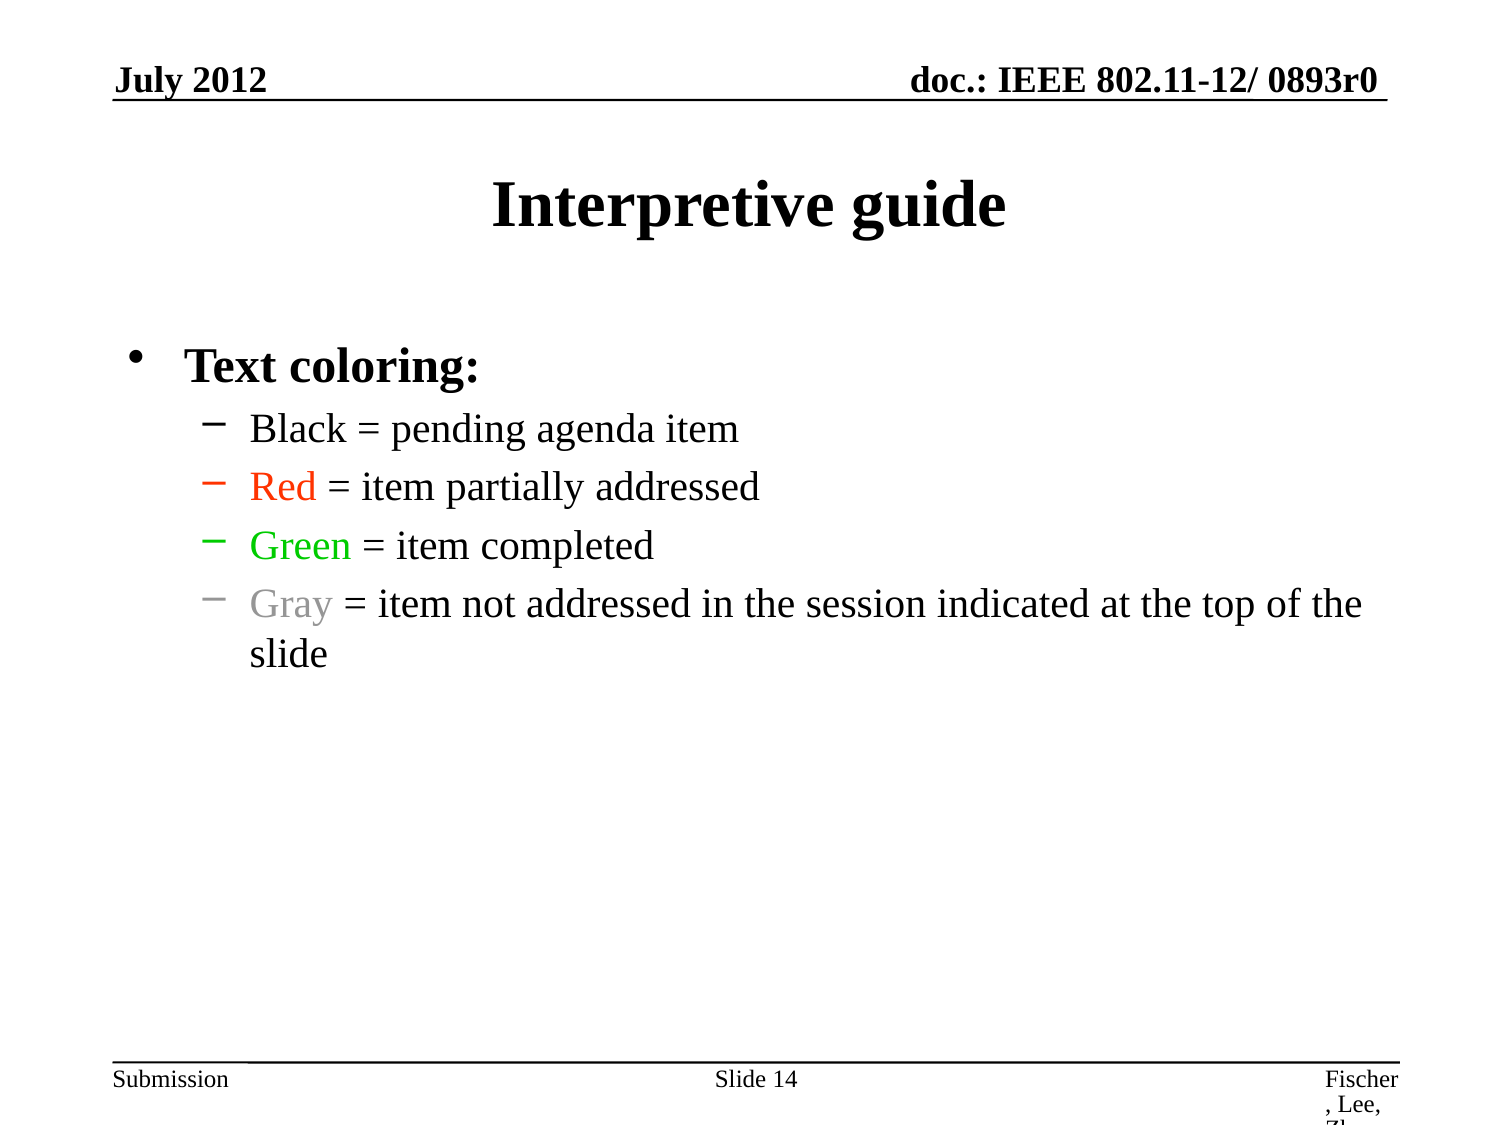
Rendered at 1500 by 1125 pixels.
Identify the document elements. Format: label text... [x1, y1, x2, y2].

footer Fischer, Lee, Zhu [1324, 1061, 1402, 1093]
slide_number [114, 54, 313, 101]
slide_number Slide 14 [712, 1061, 800, 1093]
list Text coloring: Black = pending agenda item Red = item partially addressed Green = item completed Gray = item not addressed in the session indicated at the top of the slide [112, 324, 1388, 1001]
title Interpretive guide [112, 112, 1388, 288]
